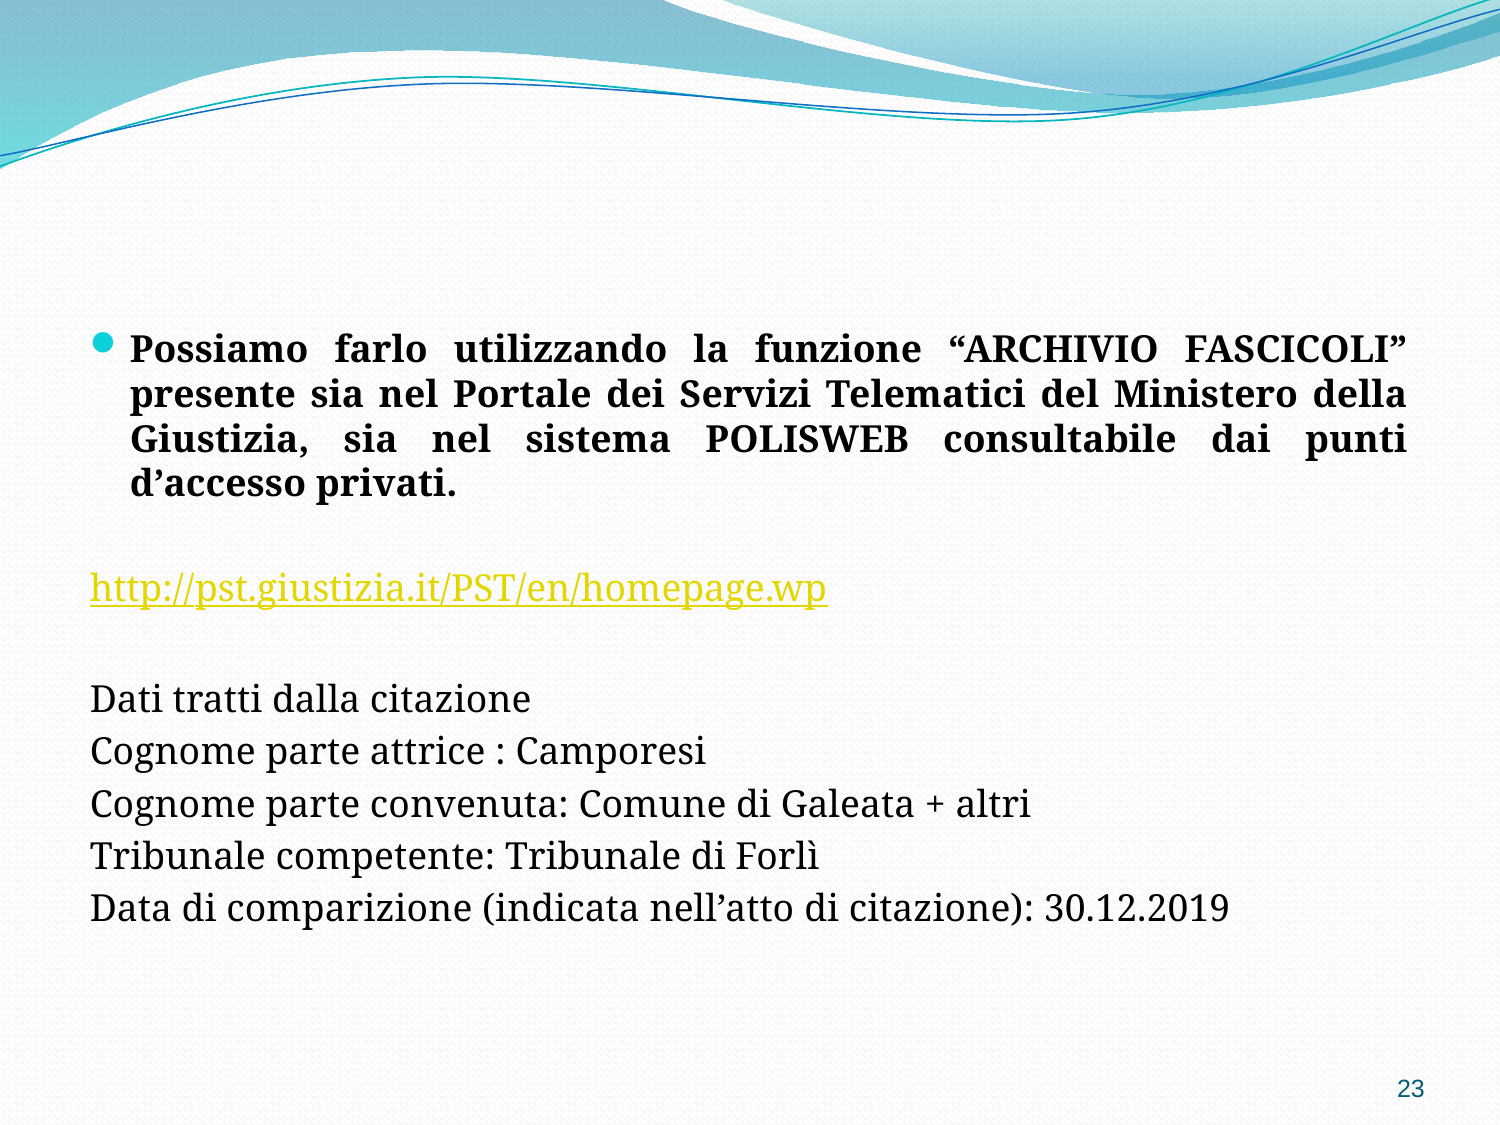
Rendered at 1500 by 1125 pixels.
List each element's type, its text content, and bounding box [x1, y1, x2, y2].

slide_number 23 [1299, 1042, 1425, 1103]
list Possiamo farlo utilizzando la funzione “ARCHIVIO FASCICOLI” presente sia nel Portale dei Servizi Telematici del Ministero della Giustizia, sia nel sistema POLISWEB consultabile dai punti d’accesso privati. http://pst.giustizia.it/PST/en/homepage.wp Dati tratti dalla citazione Cognome parte attrice : Camporesi Cognome parte convenuta: Comune di Galeata + altri Tribunale competente: Tribunale di Forlì Data di comparizione (indicata nell’atto di citazione): 30.12.2019 [75, 317, 1425, 1038]
